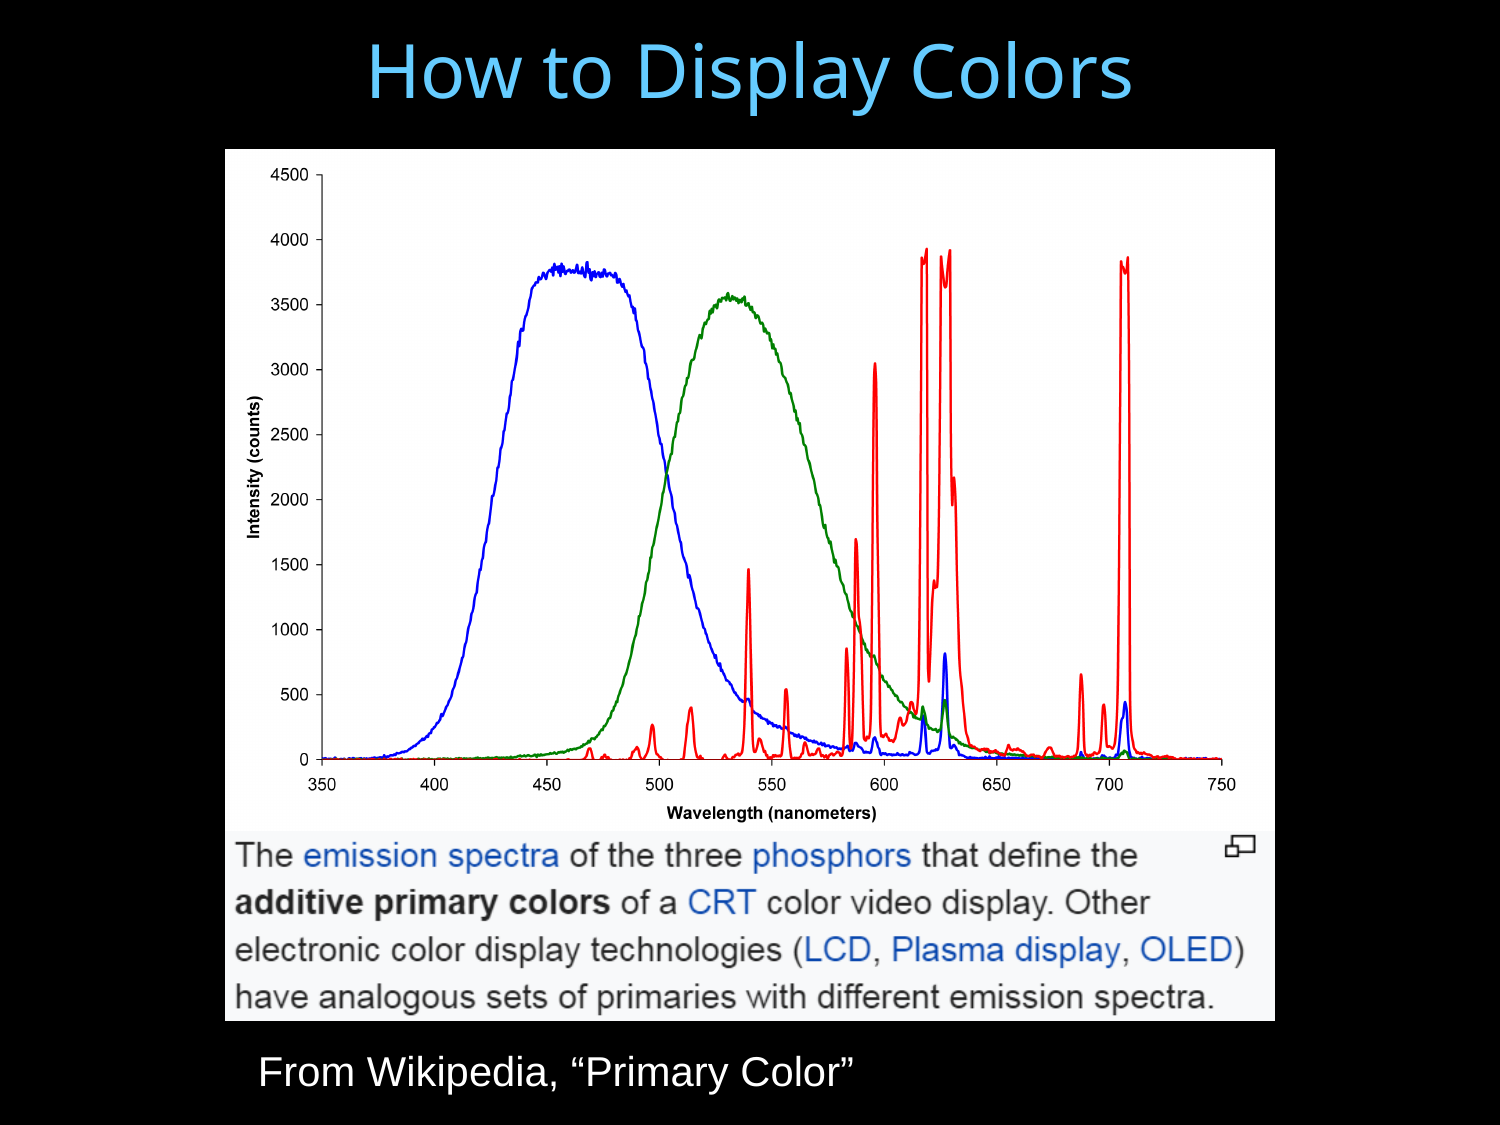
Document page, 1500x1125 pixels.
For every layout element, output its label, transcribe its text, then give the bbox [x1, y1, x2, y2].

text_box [224, 149, 1276, 1021]
text_box From Wikipedia, “Primary Color” [212, 1037, 900, 1103]
title How to Display Colors [12, 0, 1488, 138]
